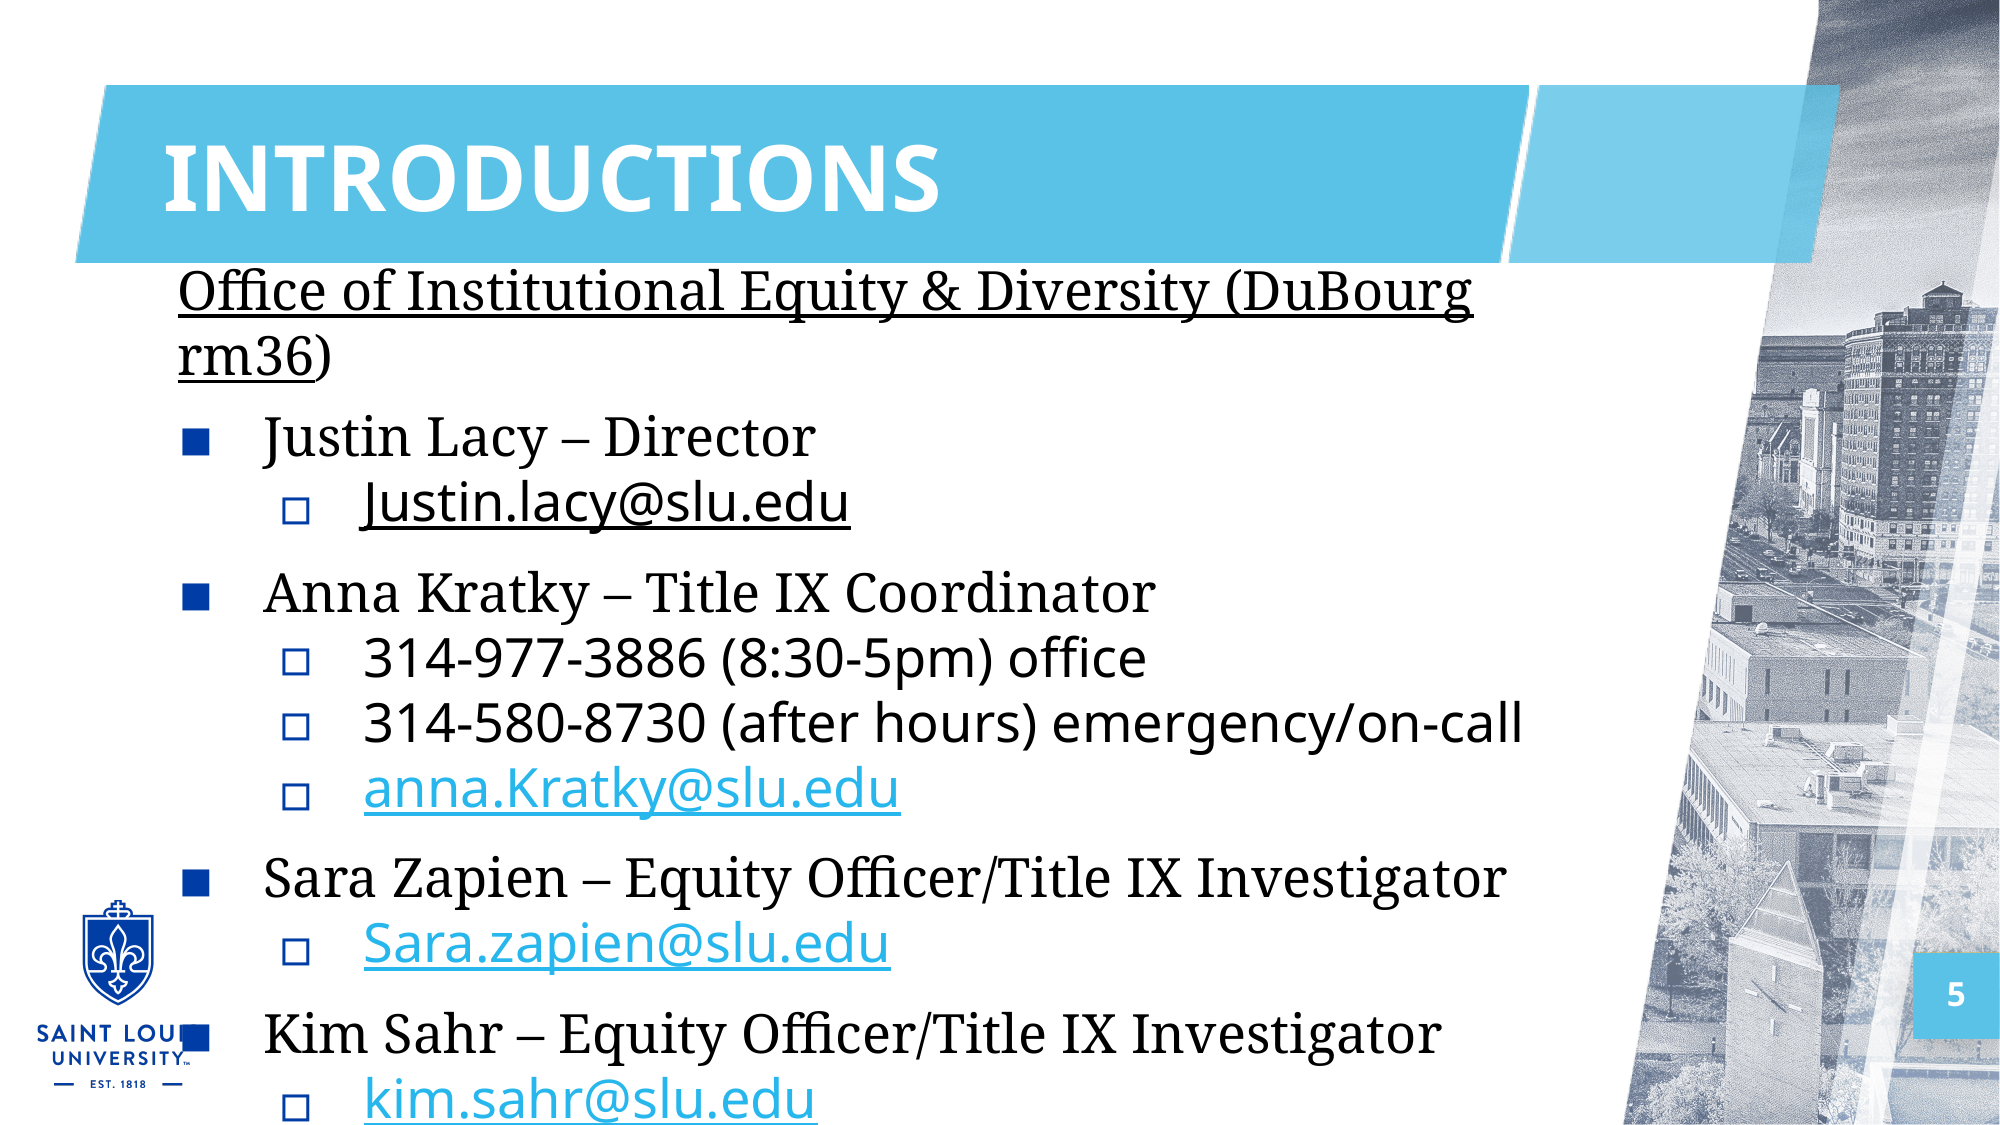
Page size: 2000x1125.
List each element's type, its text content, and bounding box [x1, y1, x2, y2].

list Office of Institutional Equity & Diversity (DuBourg rm36) Justin Lacy – Director Justin.lacy@slu.edu Anna Kratky – Title IX Coordinator 314-977-3886 (8:30-5pm) office 314-580-8730 (after hours) emergency/on-call anna.Kratky@slu.edu Sara Zapien – Equity Officer/Title IX Investigator Sara.zapien@slu.edu Kim Sahr – Equity Officer/Title IX Investigator kim.sahr@slu.edu [148, 241, 1599, 884]
slide_number 5 [1913, 952, 2000, 1039]
picture [1625, 0, 2000, 1125]
title INTRODUCTIONS [148, 86, 1488, 263]
